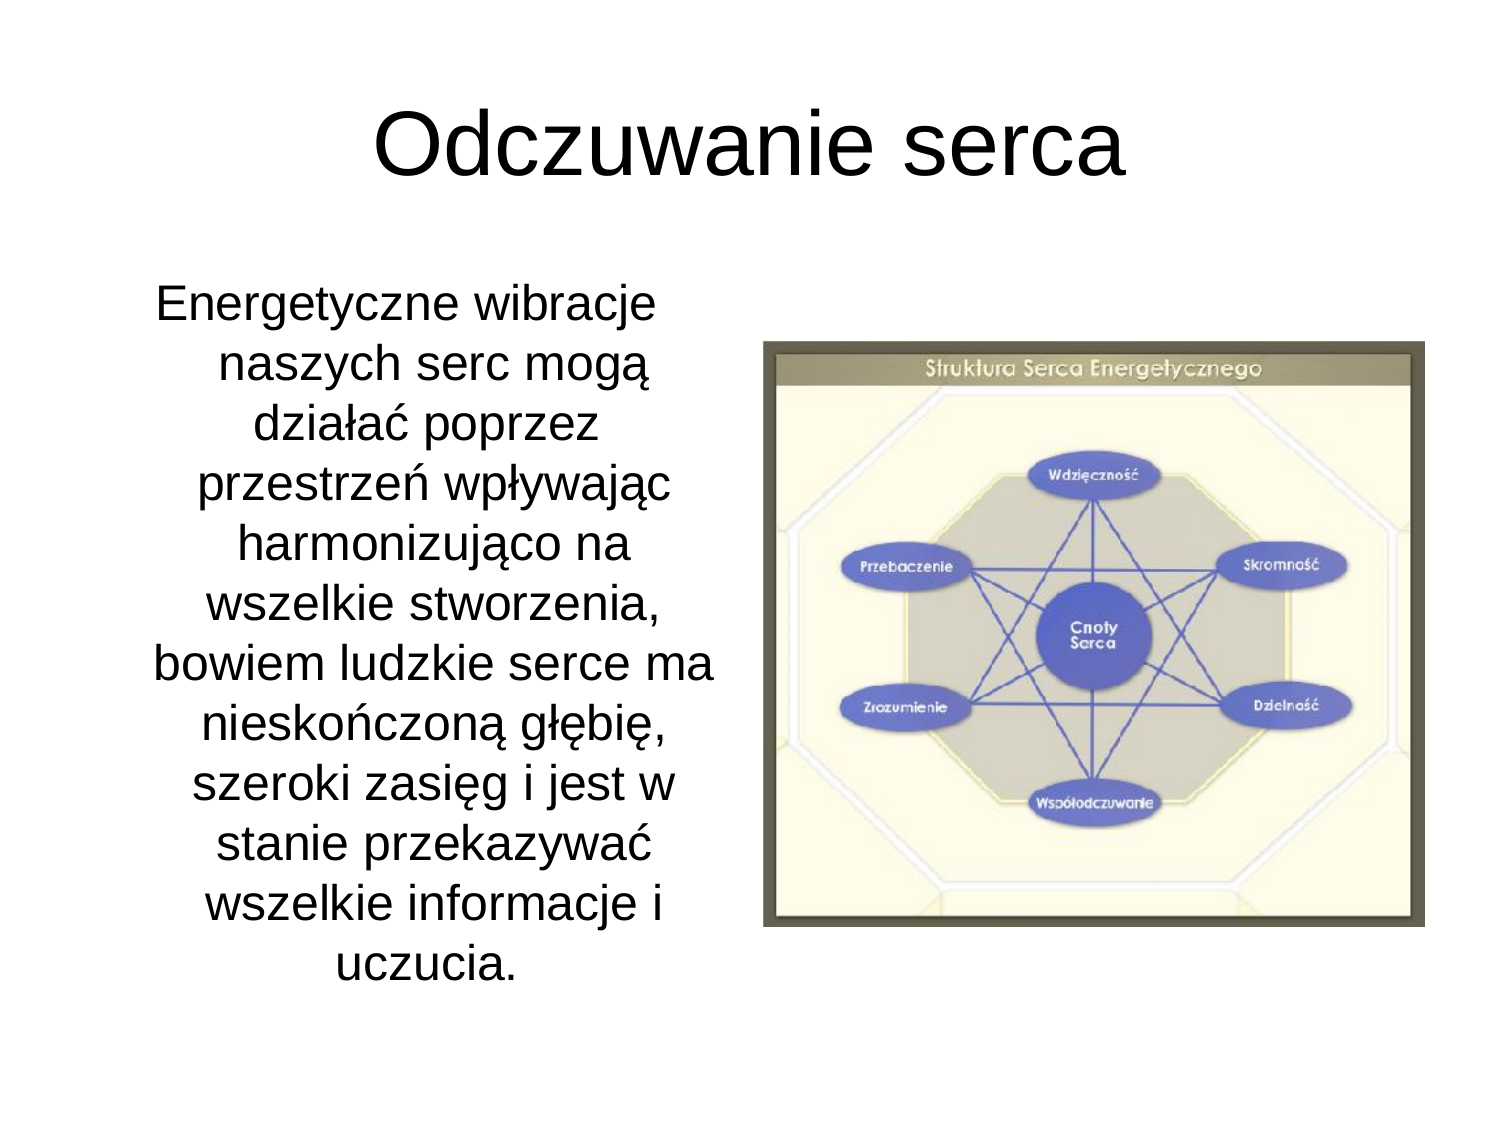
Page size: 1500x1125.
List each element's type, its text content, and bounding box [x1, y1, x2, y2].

list Energetyczne wibracje naszych serc mogą działać poprzez przestrzeń wpływając harmonizująco na wszelkie stworzenia, bowiem ludzkie serce ma nieskończoną głębię, szeroki zasięg i jest w stanie przekazywać wszelkie informacje i uczucia. [74, 262, 738, 1006]
title Odczuwanie serca [74, 44, 1426, 233]
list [762, 340, 1426, 927]
